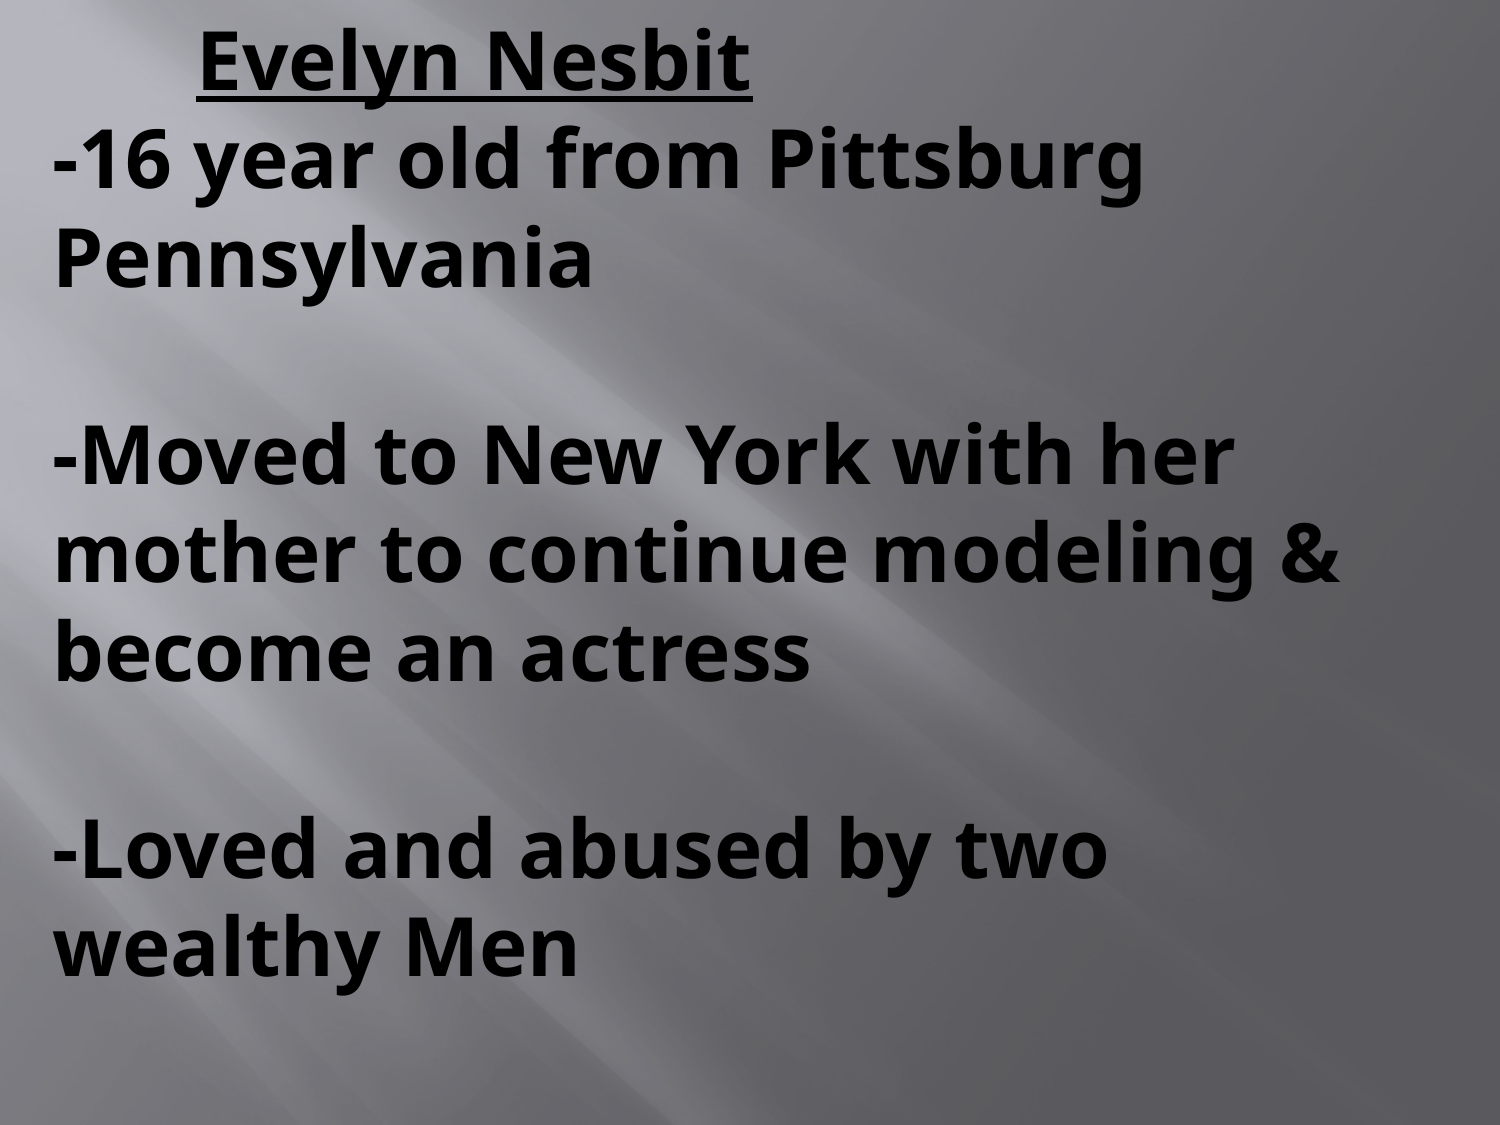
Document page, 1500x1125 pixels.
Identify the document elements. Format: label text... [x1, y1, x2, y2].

title Evelyn Nesbit -16 year old from Pittsburg Pennsylvania -Moved to New York with her mother to continue modeling & become an actress -Loved and abused by two wealthy Men [37, 0, 1425, 1100]
